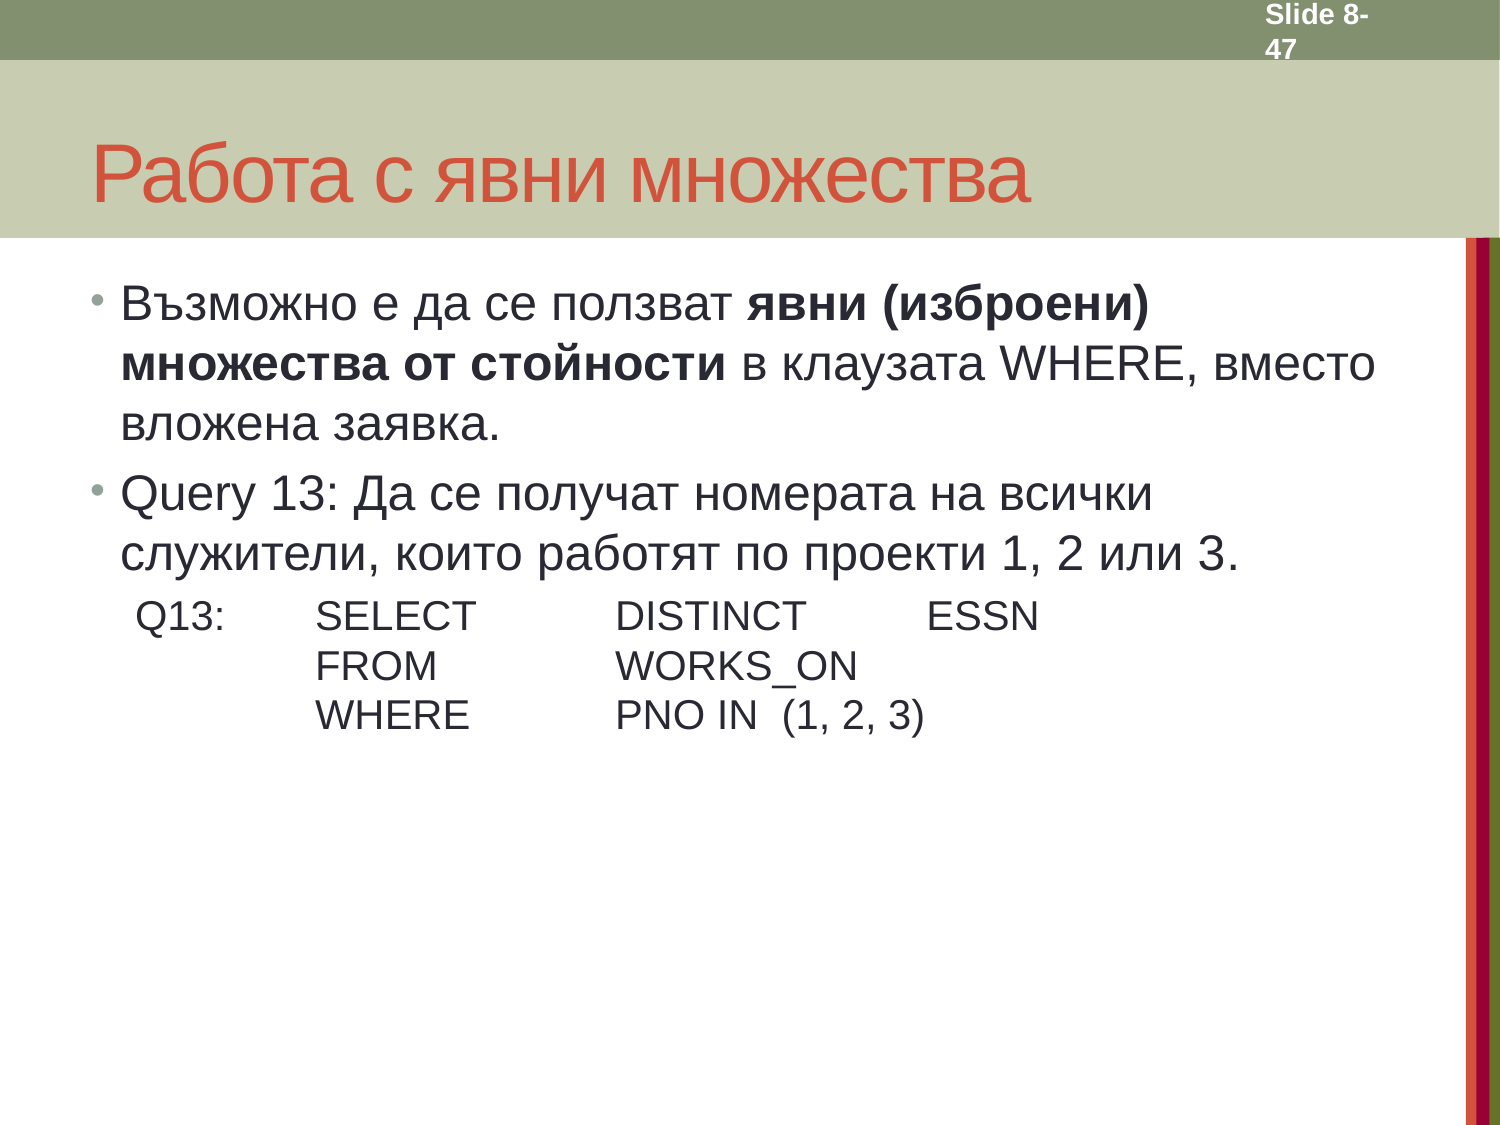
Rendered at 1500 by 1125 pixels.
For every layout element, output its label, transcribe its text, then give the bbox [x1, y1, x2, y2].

list Възможно е да се ползват явни (изброени) множества от стойности в клаузата WHERE, вместо вложена заявка. Query 13: Да се получат номерата на всички служители, които работят по проекти 1, 2 или 3. Q13: SELECT DISTINCT ESSN FROM WORKS_ON WHERE PNO IN (1, 2, 3) [75, 262, 1425, 1063]
title Работа с явни множества [75, 87, 1425, 250]
slide_number Slide 8- 47 [1250, 3, 1425, 57]
